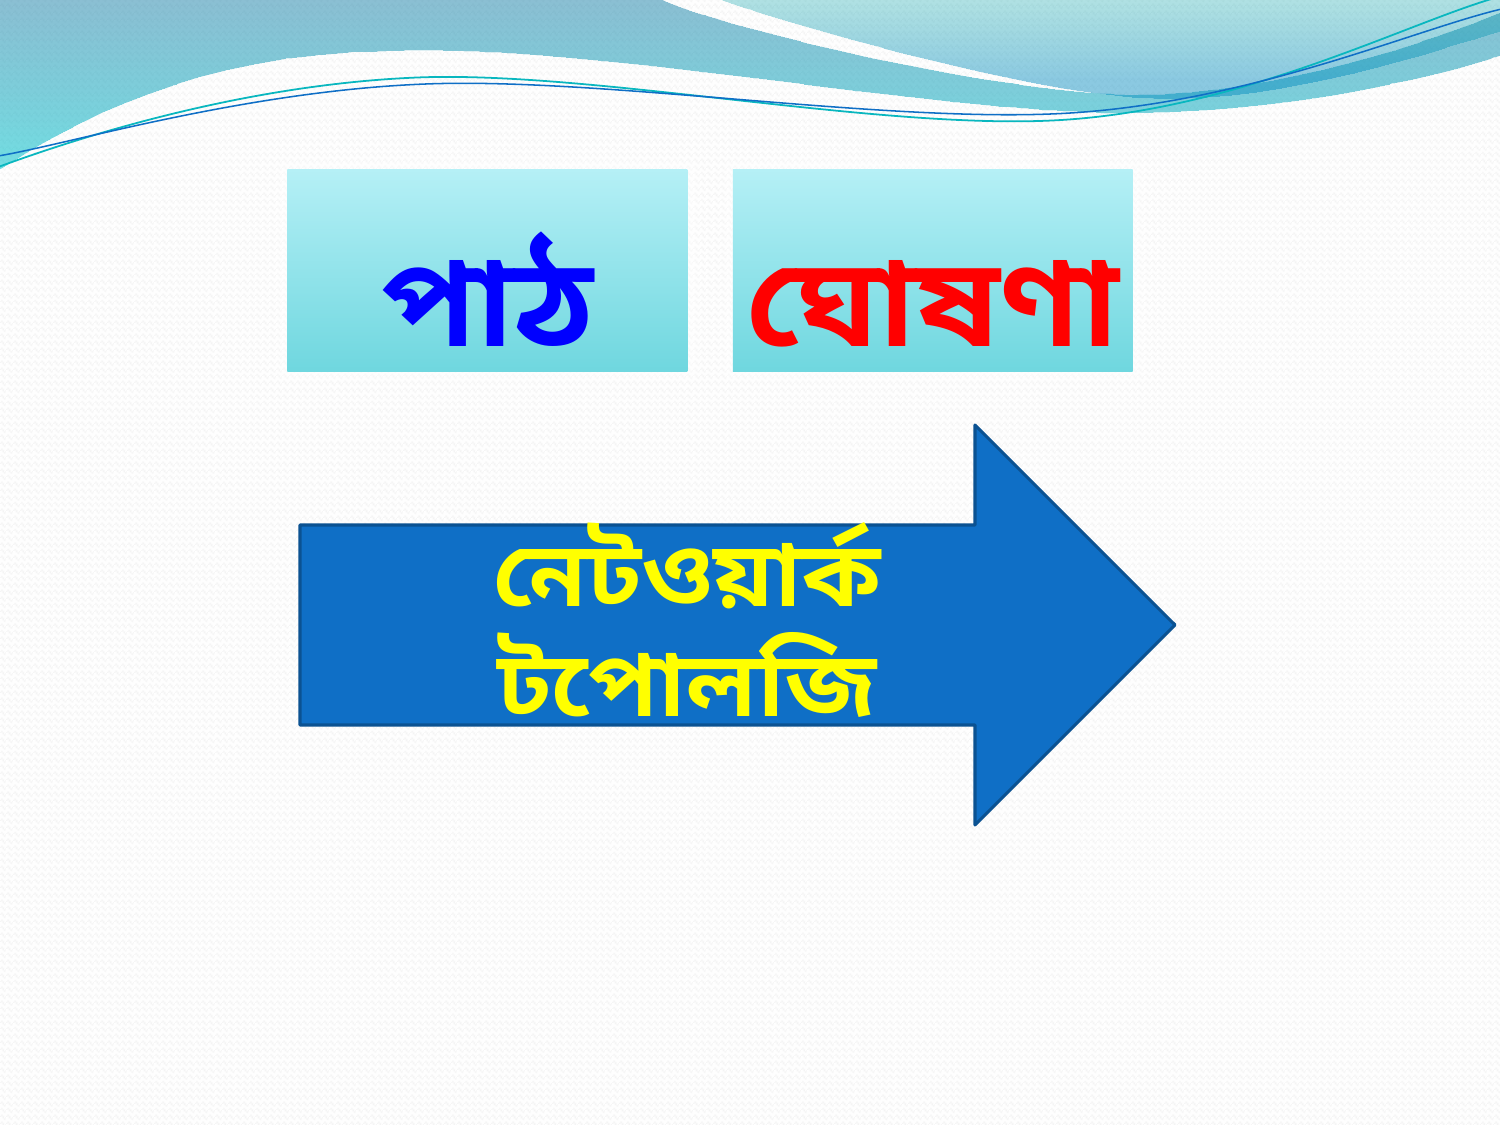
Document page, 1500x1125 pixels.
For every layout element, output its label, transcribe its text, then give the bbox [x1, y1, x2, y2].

text_box পাঠ [287, 169, 688, 372]
text_box নেটওয়ার্ক টপোলজি [298, 423, 1177, 827]
text_box ঘোষণা [732, 169, 1133, 372]
